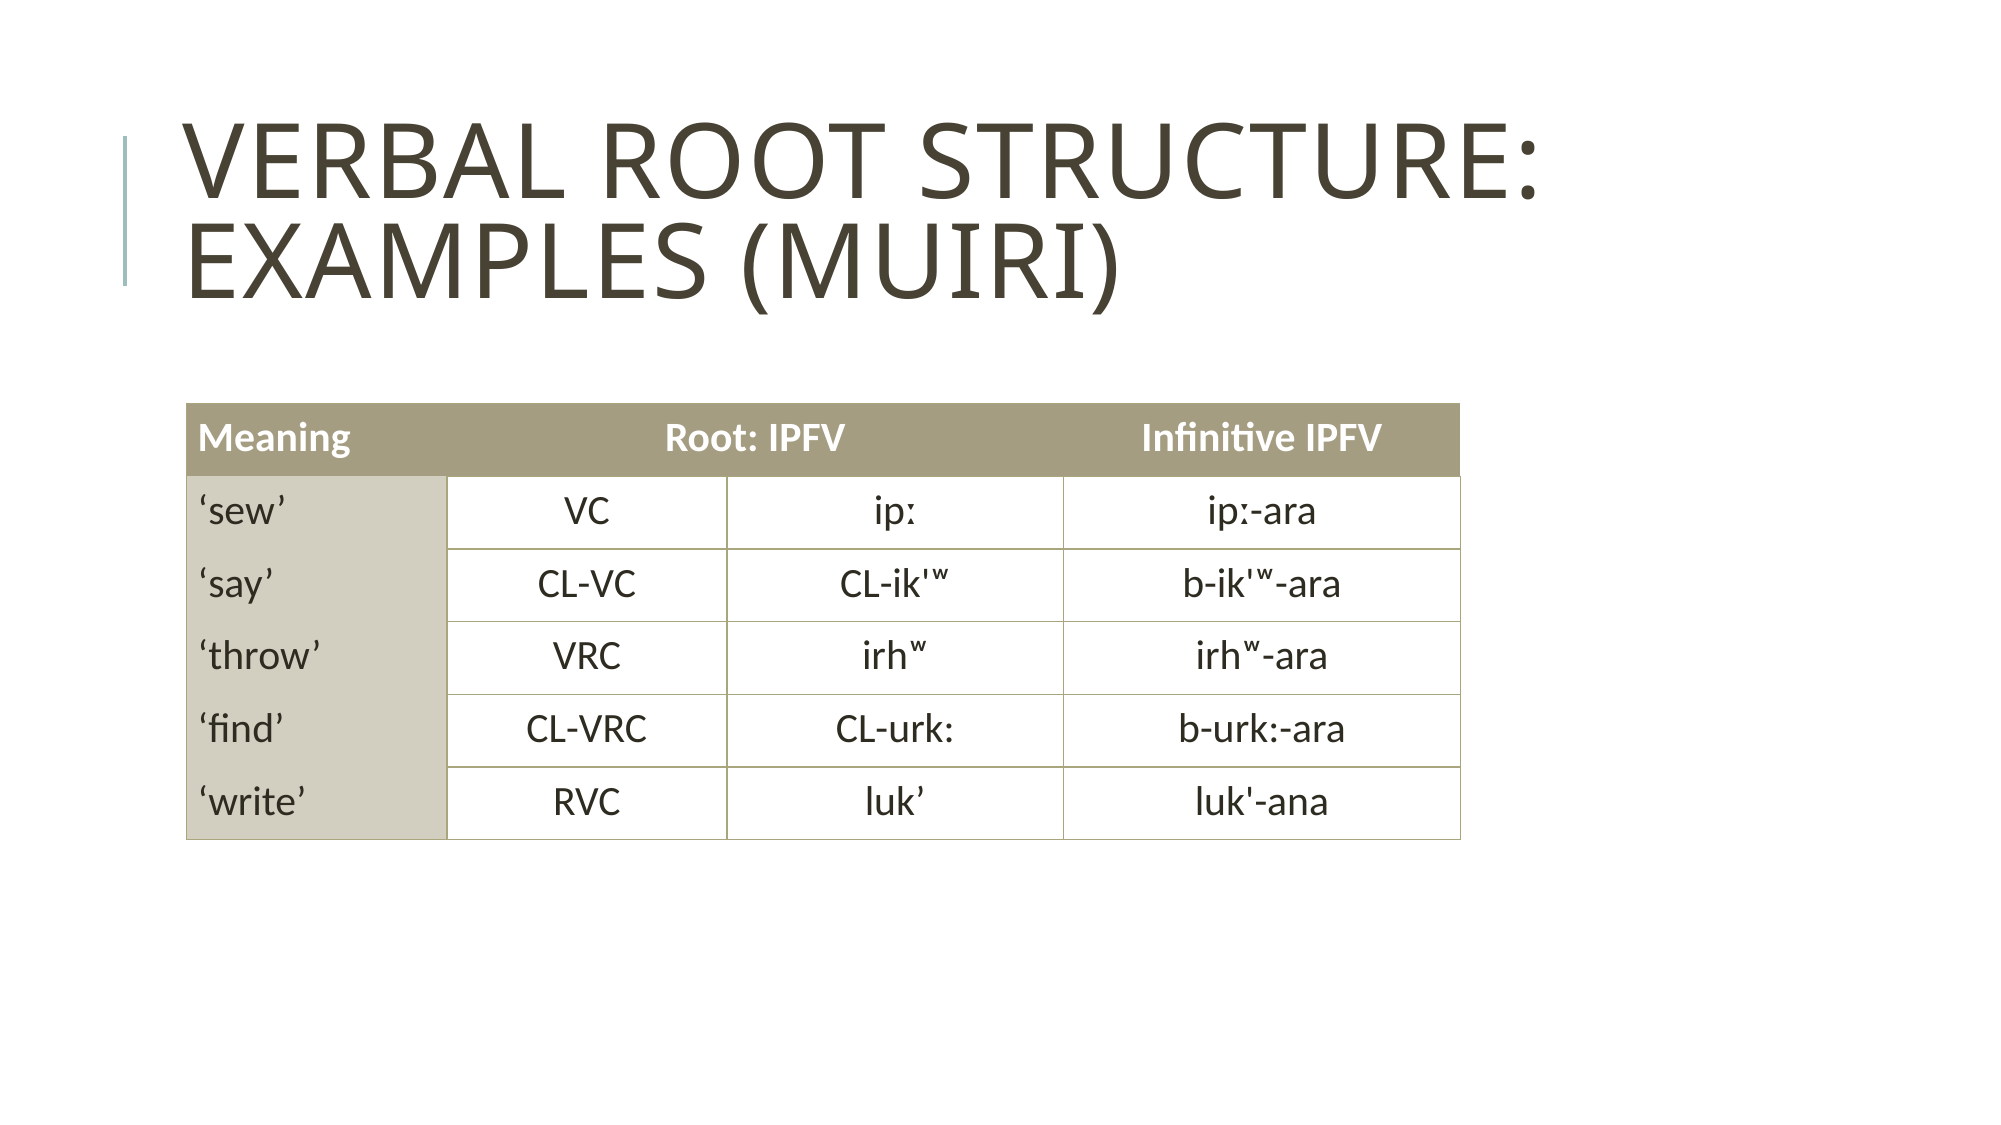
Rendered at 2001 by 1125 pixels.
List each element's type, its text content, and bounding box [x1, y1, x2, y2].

table_header Meaning [187, 404, 447, 476]
table_cell VRC [448, 622, 726, 694]
table_cell RVC [448, 768, 726, 839]
table_cell ‘say’ [187, 549, 446, 622]
table_header Infinitive IPFV [1064, 404, 1460, 476]
table_cell ‘sew’ [187, 476, 446, 549]
table_cell ipː [728, 477, 1063, 548]
table_cell CL-VC [448, 550, 726, 621]
table_cell b-urk:-ara [1064, 695, 1460, 766]
table_cell ‘find’ [187, 694, 446, 767]
table_cell irhʷ-ara [1064, 622, 1460, 694]
table_cell ‘throw’ [187, 622, 446, 694]
table_cell VC [448, 477, 726, 548]
table_cell ‘write’ [187, 767, 446, 839]
table_cell CL-VRC [448, 695, 726, 766]
table_cell b-ik'ʷ-ara [1064, 550, 1460, 621]
table_cell CL-urk: [728, 695, 1063, 766]
title verbal root structure: examples (Muiri) [168, 96, 1763, 342]
table_cell CL-ik'ʷ [728, 550, 1063, 621]
table_cell luk’ [728, 768, 1063, 839]
table_header Root: IPFV [447, 404, 1064, 476]
table_cell ipː-ara [1064, 477, 1460, 548]
table_cell luk'-ana [1064, 768, 1460, 839]
table_cell irhʷ [728, 622, 1063, 694]
